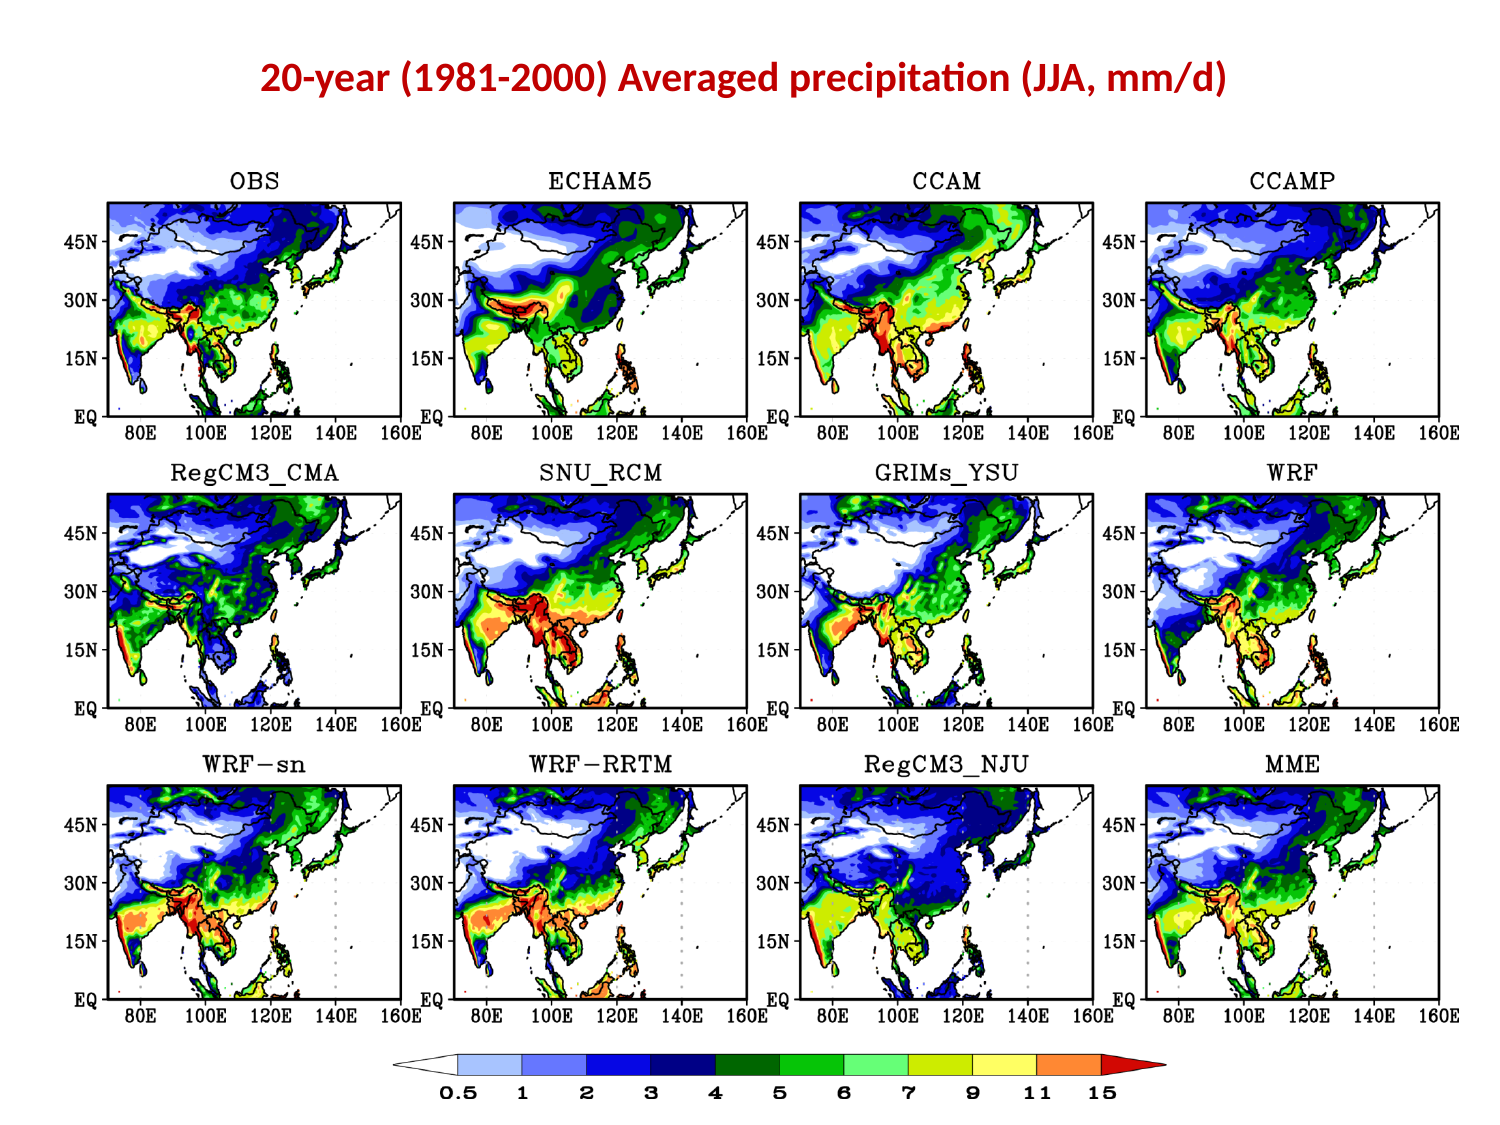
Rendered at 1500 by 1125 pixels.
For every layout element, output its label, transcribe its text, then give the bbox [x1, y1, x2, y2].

text_box 20-year (1981-2000) Averaged precipitation (JJA, mm/d) [123, 42, 1365, 108]
picture [64, 172, 1459, 1099]
